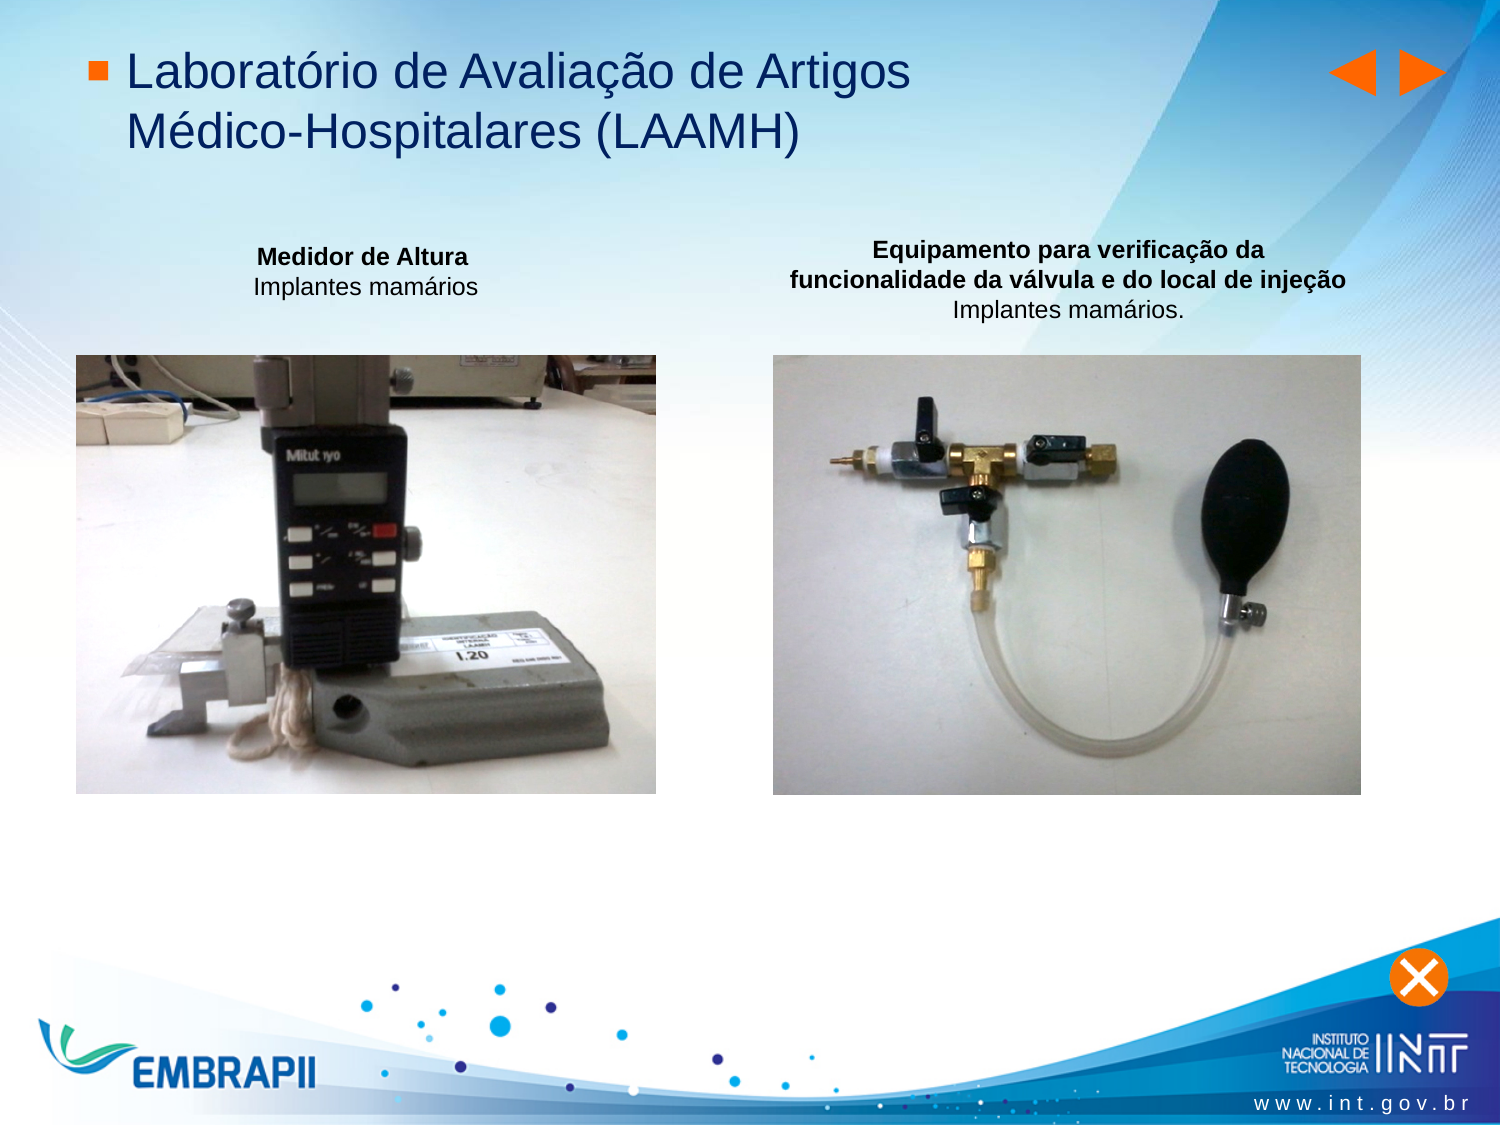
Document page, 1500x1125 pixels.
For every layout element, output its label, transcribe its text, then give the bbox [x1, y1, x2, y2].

text_box [86, 59, 110, 83]
text_box [1397, 47, 1449, 99]
picture [0, 868, 1500, 1125]
picture [0, 0, 1500, 795]
text_box [1326, 47, 1379, 99]
text_box Medidor de Altura Implantes mamários [76, 233, 656, 308]
text_box Equipamento para verificação da funcionalidade da válvula e do local de injeção Implantes mamários. [773, 226, 1365, 331]
text_box Laboratório de Avaliação de Artigos Médico-Hospitalares (LAAMH) [112, 30, 998, 166]
